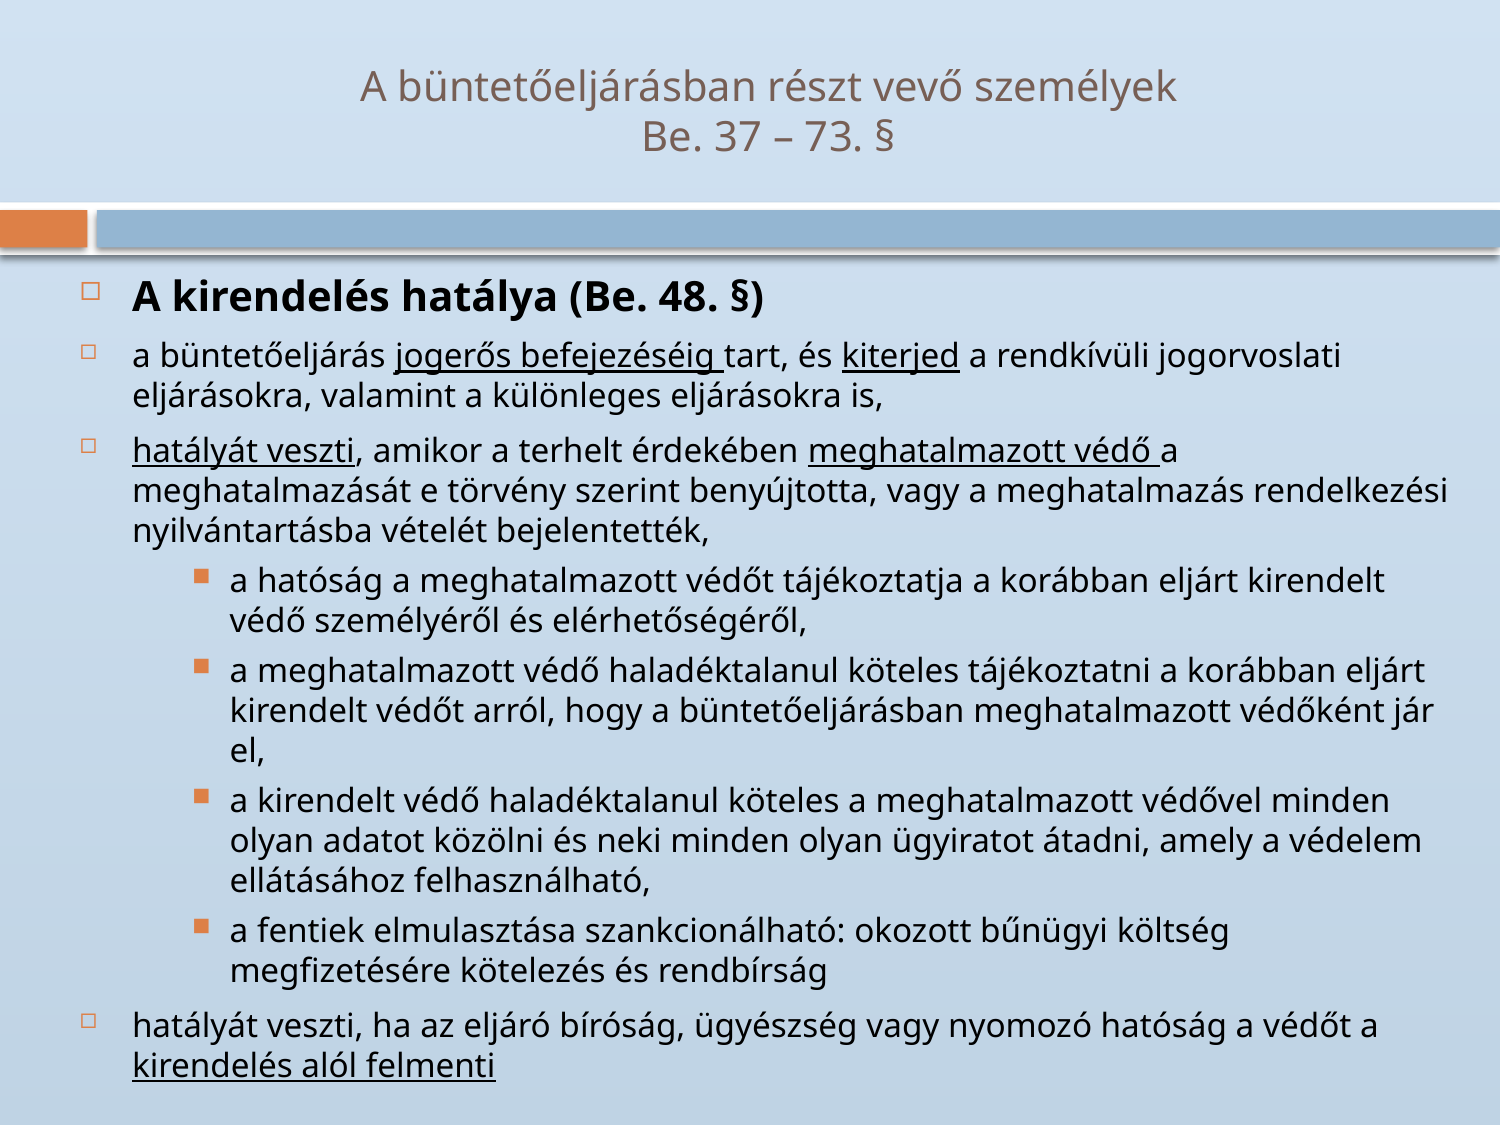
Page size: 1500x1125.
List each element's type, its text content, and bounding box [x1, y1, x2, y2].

title A büntetőeljárásban részt vevő személyek Be. 37 – 73. § [100, 19, 1438, 200]
list A kirendelés hatálya (Be. 48. §) a büntetőeljárás jogerős befejezéséig tart, és kiterjed a rendkívüli jogorvoslati eljárásokra, valamint a különleges eljárásokra is, hatályát veszti, amikor a terhelt érdekében meghatalmazott védő a meghatalmazását e törvény szerint benyújtotta, vagy a meghatalmazás rendelkezési nyilvántartásba vételét bejelentették, a hatóság a meghatalmazott védőt tájékoztatja a korábban eljárt kirendelt védő személyéről és elérhetőségéről, a meghatalmazott védő haladéktalanul köteles tájékoztatni a korábban eljárt kirendelt védőt arról, hogy a büntetőeljárásban meghatalmazott védőként jár el, a kirendelt védő haladéktalanul köteles a meghatalmazott védővel minden olyan adatot közölni és neki minden olyan ügyiratot átadni, amely a védelem ellátásához felhasználható, a fentiek elmulasztása szankcionálható: okozott bűnügyi költség megfizetésére kötelezés és rendbírság hatályát veszti, ha az eljáró bíróság, ügyészség vagy nyomozó hatóság a védőt a kirendelés alól felmenti [64, 262, 1471, 1000]
